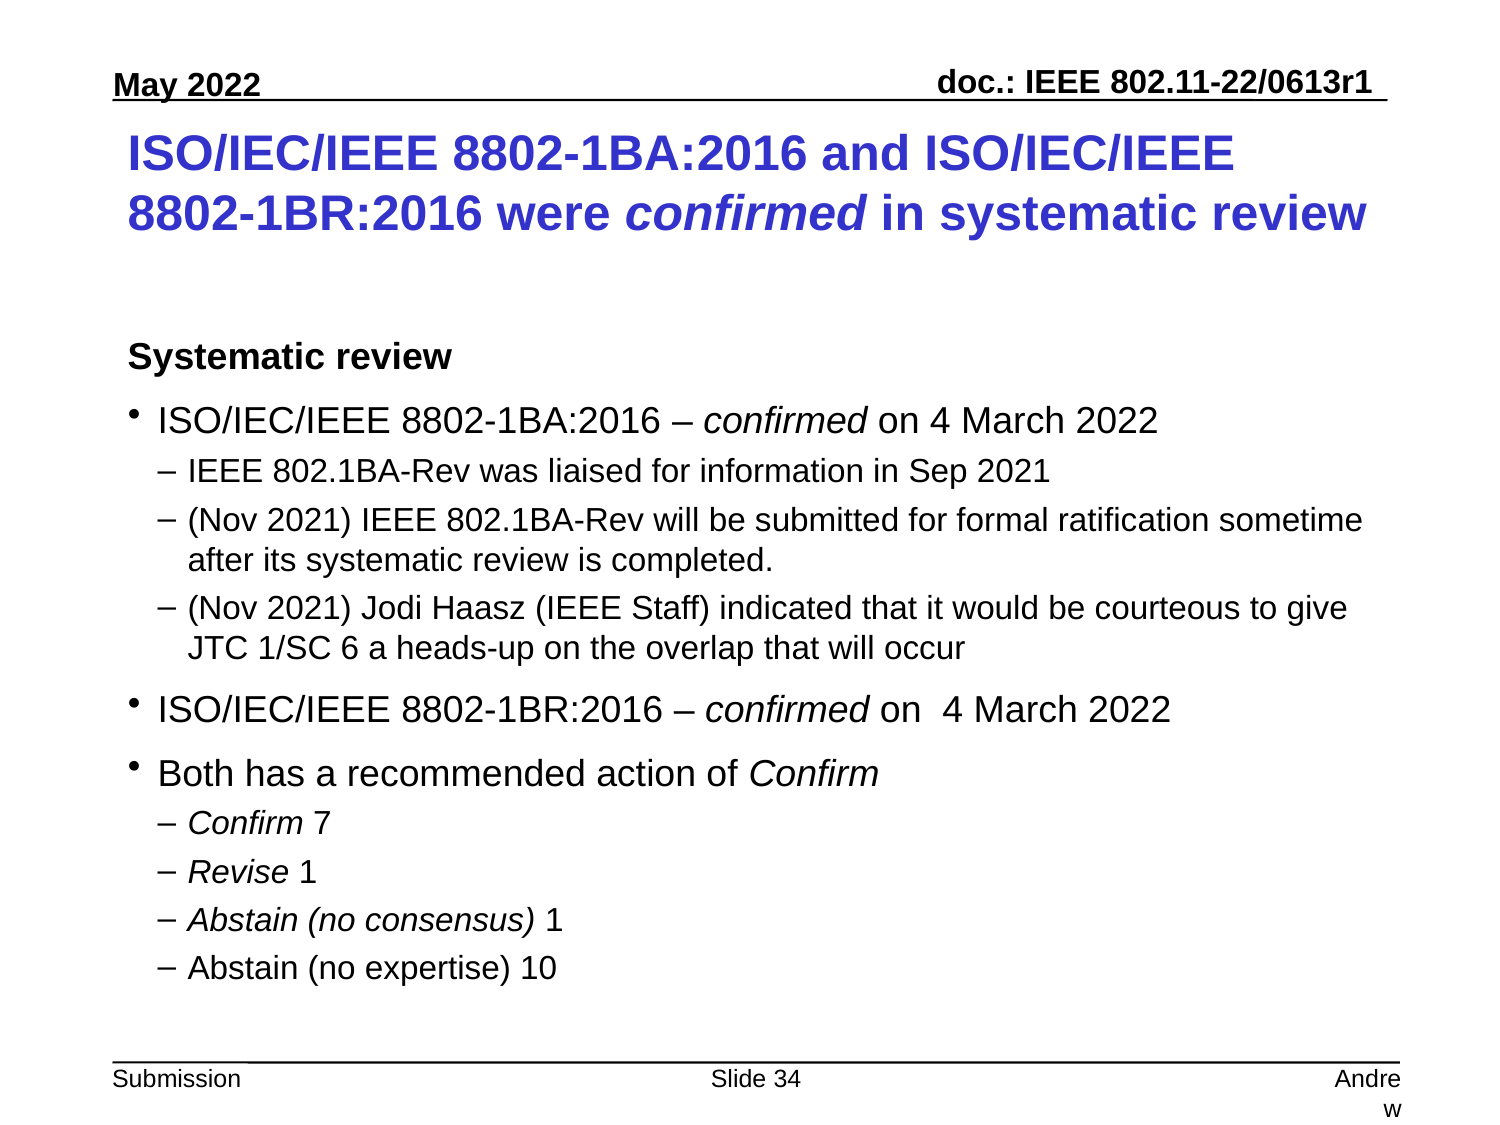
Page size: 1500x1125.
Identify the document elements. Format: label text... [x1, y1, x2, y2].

slide_number Slide 34 [709, 1061, 803, 1093]
list Systematic review ISO/IEC/IEEE 8802-1BA:2016 – confirmed on 4 March 2022 IEEE 802.1BA-Rev was liaised for information in Sep 2021 (Nov 2021) IEEE 802.1BA-Rev will be submitted for formal ratification sometime after its systematic review is completed. (Nov 2021) Jodi Haasz (IEEE Staff) indicated that it would be courteous to give JTC 1/SC 6 a heads-up on the overlap that will occur ISO/IEC/IEEE 8802-1BR:2016 – confirmed on 4 March 2022 Both has a recommended action of Confirm Confirm 7 Revise 1 Abstain (no consensus) 1 Abstain (no expertise) 10 [112, 324, 1388, 1000]
footer Andrew Myles, Cisco [1320, 1061, 1402, 1093]
title ISO/IEC/IEEE 8802-1BA:2016 and ISO/IEC/IEEE 8802-1BR:2016 were confirmed in systematic review [112, 112, 1388, 288]
